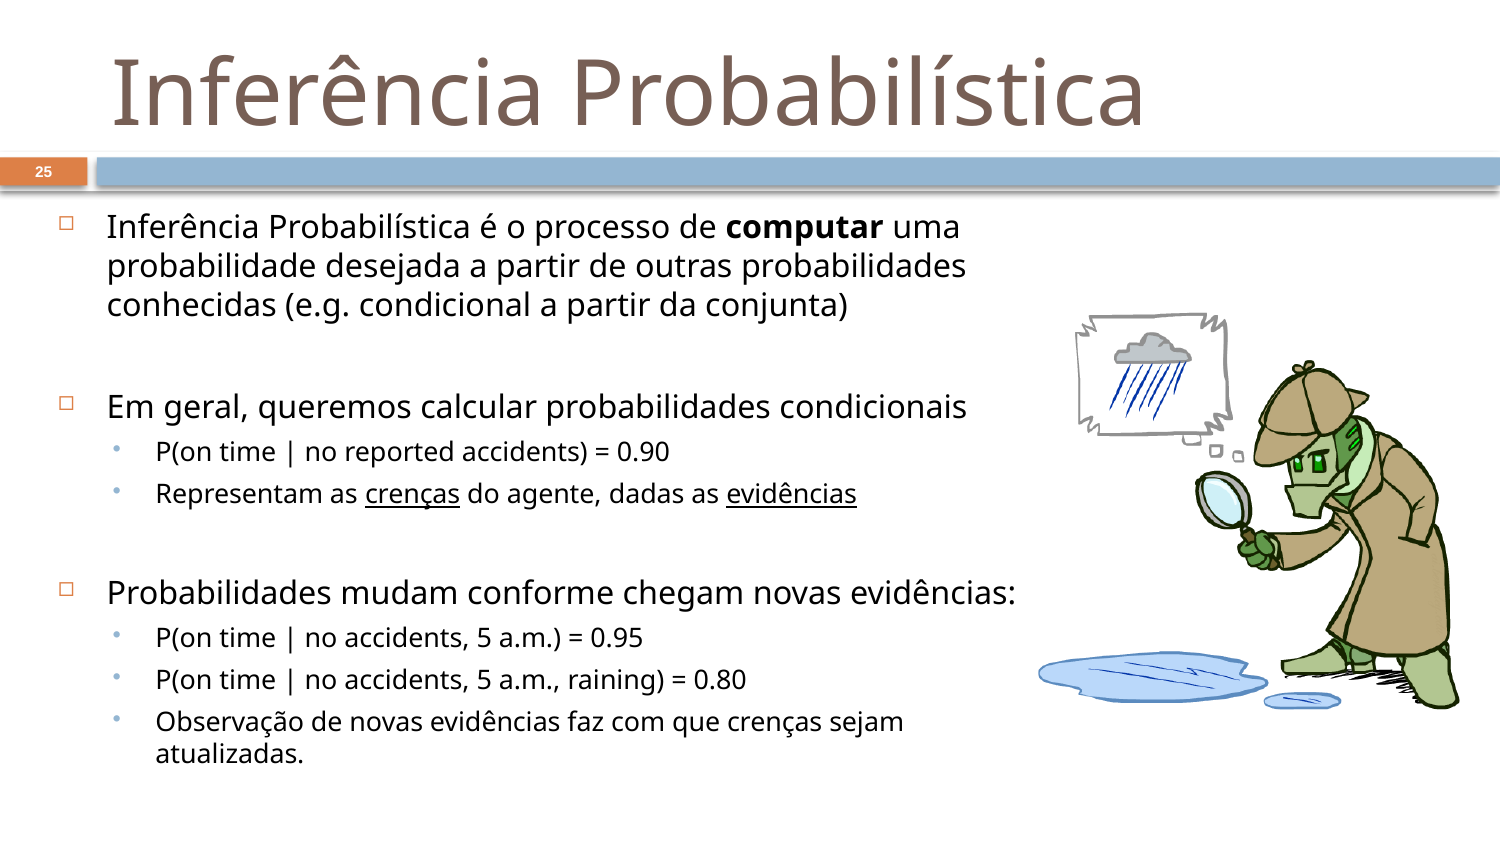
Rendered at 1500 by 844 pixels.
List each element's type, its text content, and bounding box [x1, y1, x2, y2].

title Inferência Probabilística [100, 28, 1438, 150]
picture [1022, 299, 1477, 720]
list Inferência Probabilística é o processo de computar uma probabilidade desejada a partir de outras probabilidades conhecidas (e.g. condicional a partir da conjunta) Em geral, queremos calcular probabilidades condicionais P(on time | no reported accidents) = 0.90 Representam as crenças do agente, dadas as evidências Probabilidades mudam conforme chegam novas evidências: P(on time | no accidents, 5 a.m.) = 0.95 P(on time | no accidents, 5 a.m., raining) = 0.80 Observação de novas evidências faz com que crenças sejam atualizadas. [46, 200, 1033, 789]
slide_number 25 [0, 156, 88, 187]
